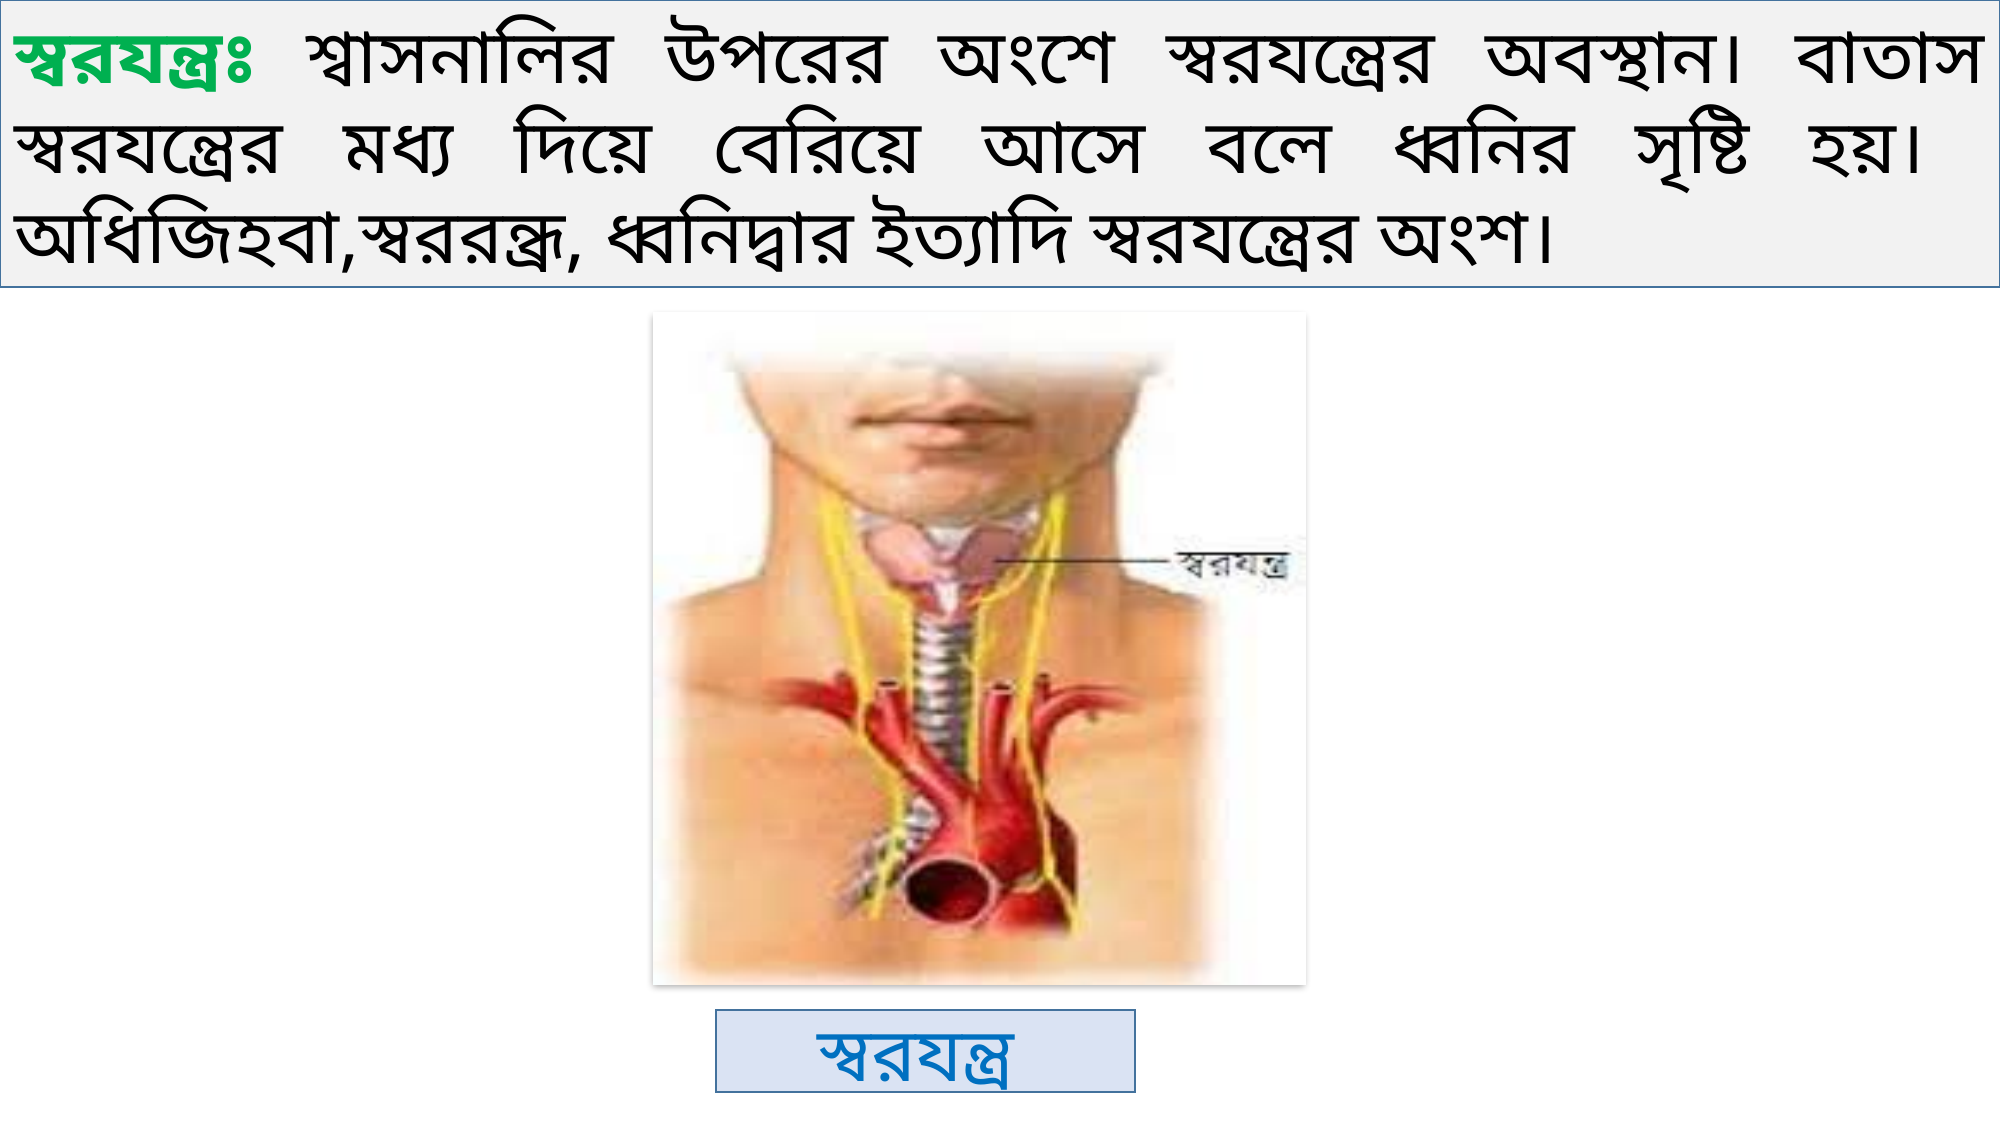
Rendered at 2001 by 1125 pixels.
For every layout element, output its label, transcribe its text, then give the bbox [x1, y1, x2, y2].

text_box স্বরযন্ত্রঃ শ্বাসনালির উপরের অংশে স্বরযন্ত্রের অবস্থান। বাতাস স্বরযন্ত্রের মধ্য দিয়ে বেরিয়ে আসে বলে ধ্বনির সৃষ্টি হয়। অধিজিহবা,স্বররন্ধ্র, ধ্বনিদ্বার ইত্যাদি স্বরযন্ত্রের অংশ। [0, 0, 2000, 288]
picture [653, 312, 1306, 985]
text_box স্বরযন্ত্র [715, 1009, 1136, 1093]
